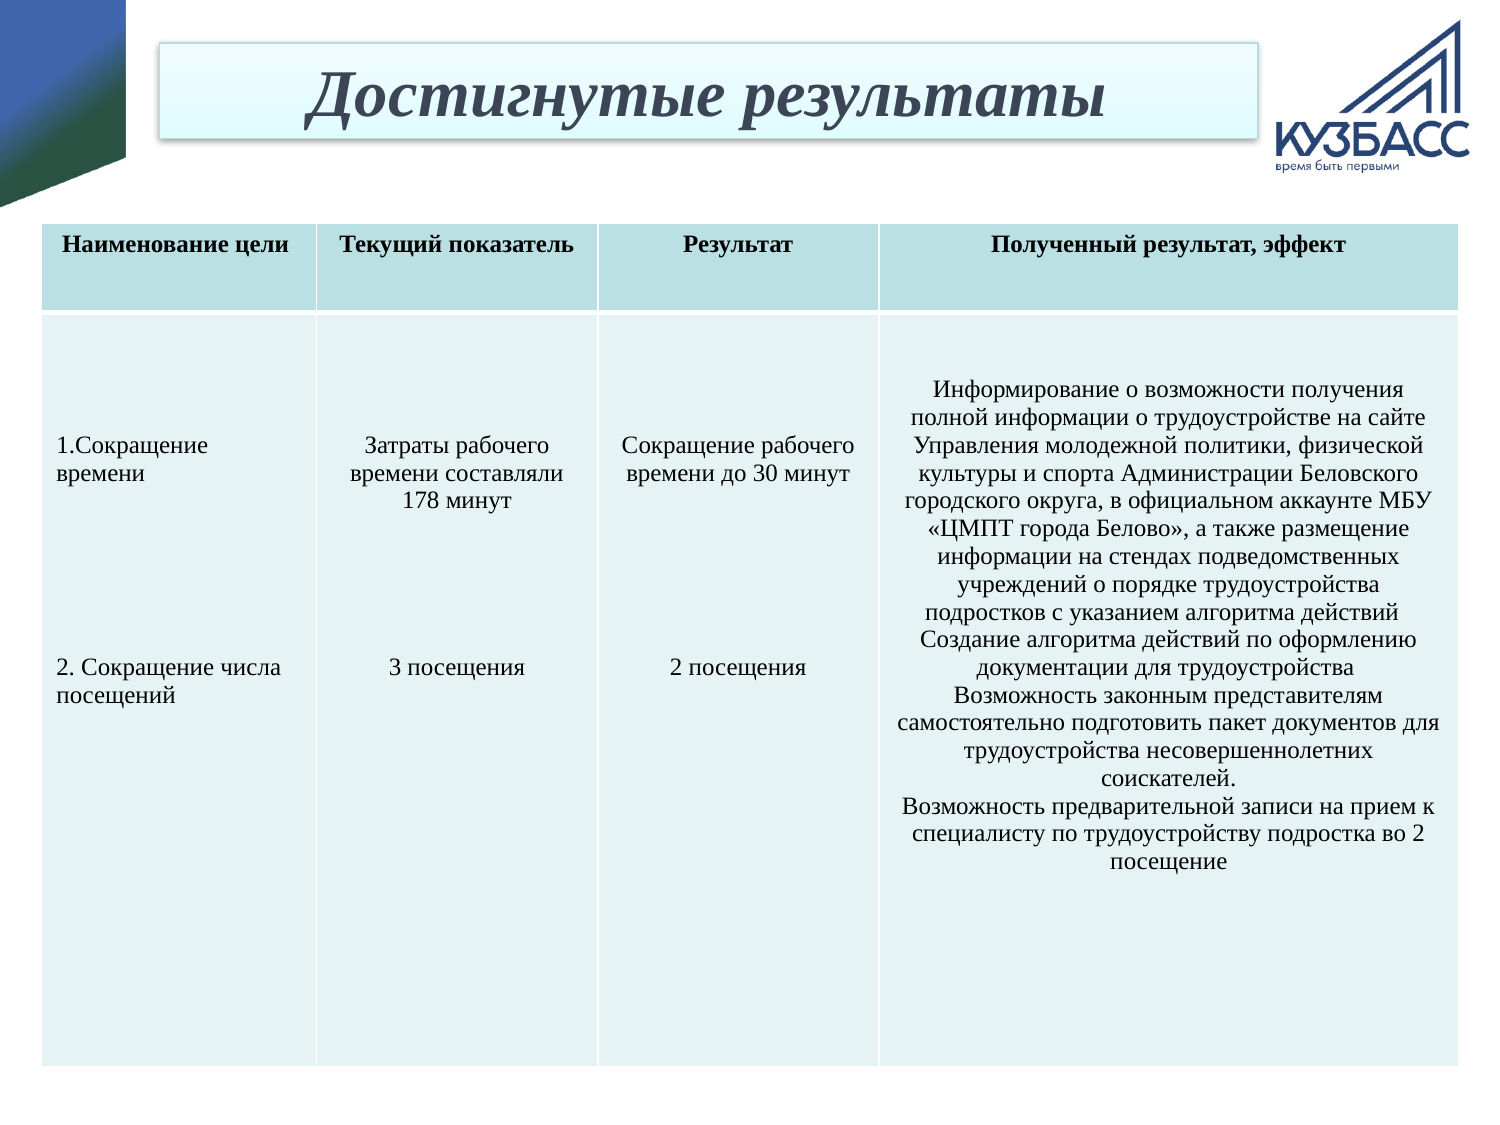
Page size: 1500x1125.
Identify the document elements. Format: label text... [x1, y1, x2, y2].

table_cell Затраты рабочего времени составляли 178 минут 3 посещения [317, 315, 597, 1066]
picture [0, 0, 126, 208]
table_header Результат [599, 224, 878, 310]
table_cell Сокращение рабочего времени до 30 минут 2 посещения [599, 315, 878, 1066]
table_cell Информирование о возможности получения полной информации о трудоустройстве на сайте Управления молодежной политики, физической культуры и спорта Администрации Беловского городского округа, в официальном аккаунте МБУ «ЦМПТ города Белово», а также размещение информации на стендах подведомственных учреждений о порядке трудоустройства подростков с указанием алгоритма действий Создание алгоритма действий по оформлению документации для трудоустройства Возможность законным представителям самостоятельно подготовить пакет документов для трудоустройства несовершеннолетних соискателей. Возможность предварительной записи на прием к специалисту по трудоустройству подростка во 2 посещение [880, 315, 1458, 1066]
table_cell 1.Сокращение времени 2. Сокращение числа посещений [42, 315, 316, 1066]
title Достигнутые результаты [159, 42, 1259, 139]
table_header Текущий показатель [317, 224, 597, 310]
table_header Наименование цели [42, 224, 316, 310]
table_header Полученный результат, эффект [880, 224, 1458, 310]
picture [1276, 19, 1470, 173]
